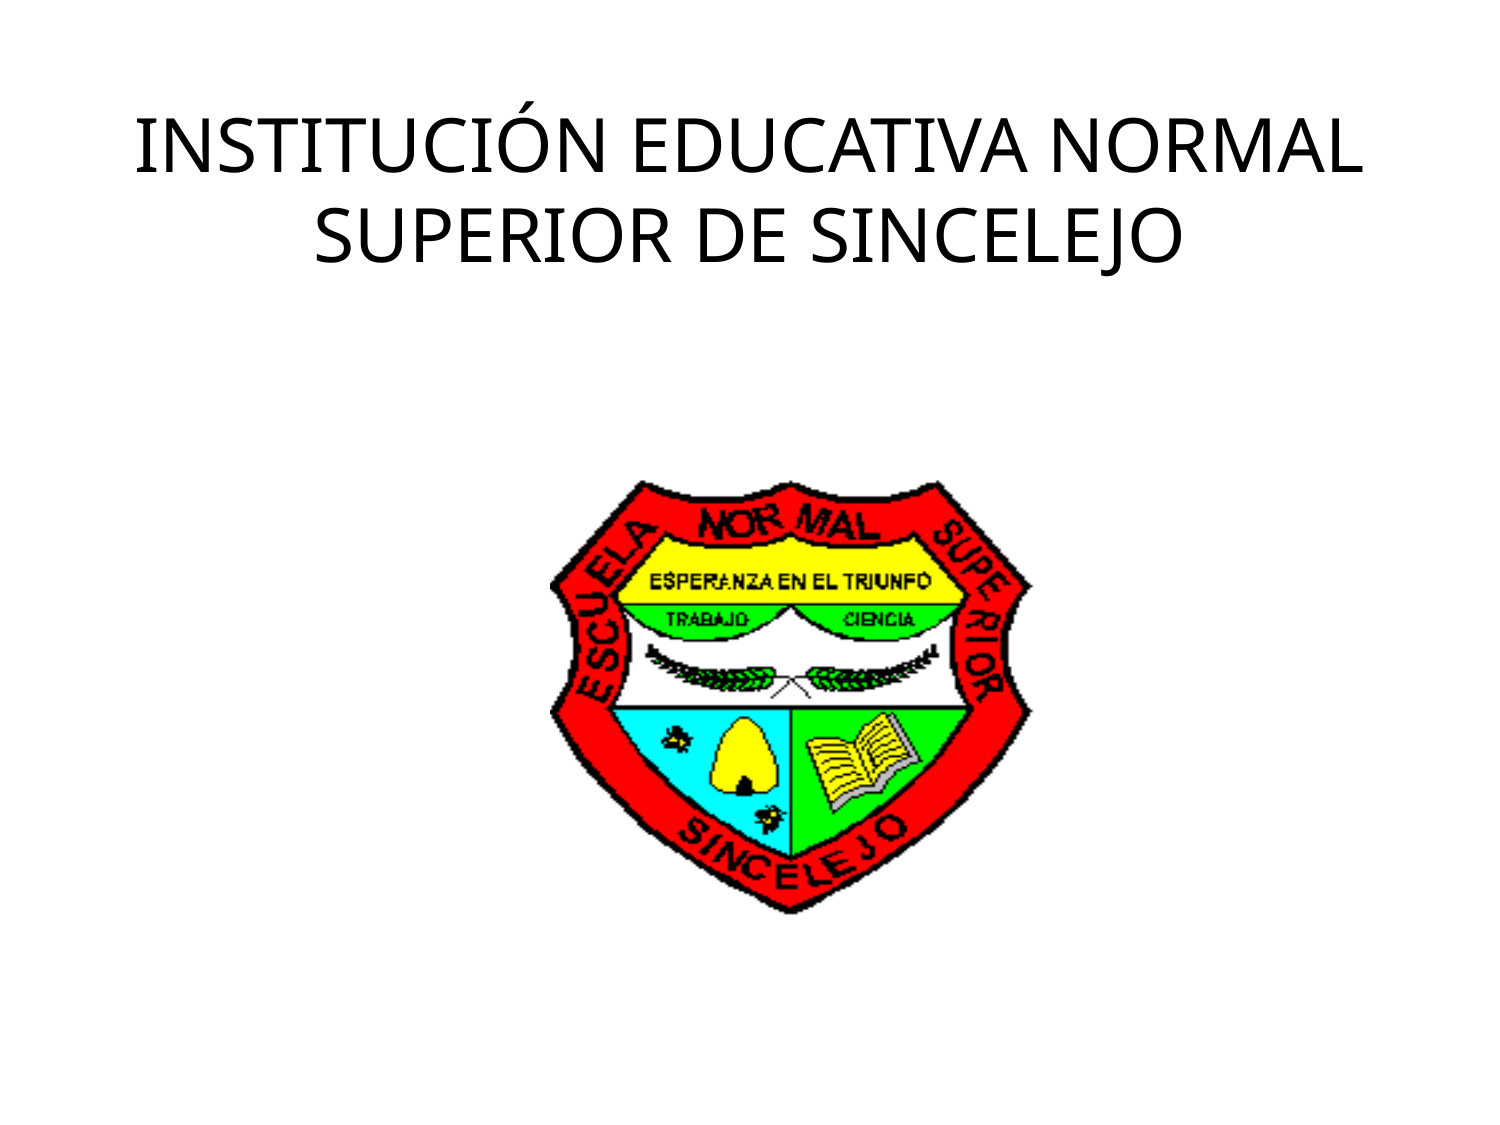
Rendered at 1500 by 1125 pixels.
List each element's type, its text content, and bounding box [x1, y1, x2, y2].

picture [550, 479, 1036, 918]
text_box INSTITUCIÓN EDUCATIVA NORMAL SUPERIOR DE SINCELEJO [94, 89, 1406, 285]
